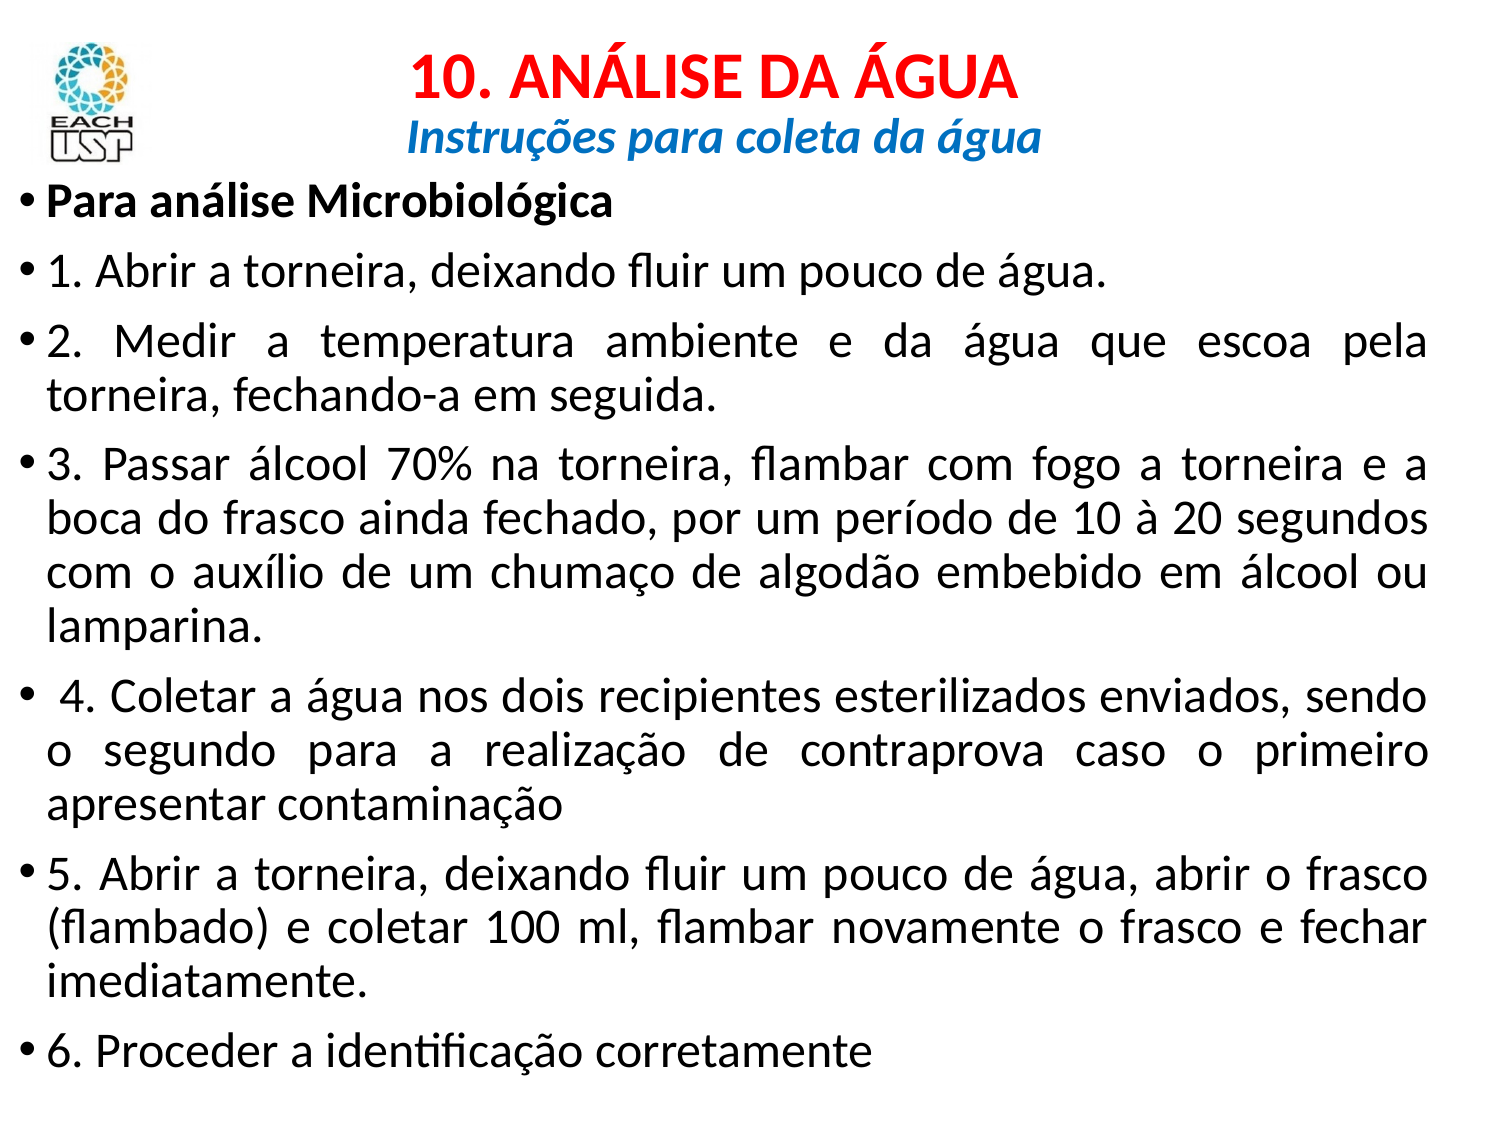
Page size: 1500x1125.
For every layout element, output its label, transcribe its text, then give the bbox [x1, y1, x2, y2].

list Para análise Microbiológica 1. Abrir a torneira, deixando fluir um pouco de água. 2. Medir a temperatura ambiente e da água que escoa pela torneira, fechando-a em seguida. 3. Passar álcool 70% na torneira, flambar com fogo a torneira e a boca do frasco ainda fechado, por um período de 10 à 20 segundos com o auxílio de um chumaço de algodão embebido em álcool ou lamparina. 4. Coletar a água nos dois recipientes esterilizados enviados, sendo o segundo para a realização de contraprova caso o primeiro apresentar contaminação 5. Abrir a torneira, deixando fluir um pouco de água, abrir o frasco (flambado) e coletar 100 ml, flambar novamente o frasco e fechar imediatamente. 6. Proceder a identificação corretamente [3, 167, 1445, 881]
picture [29, 42, 152, 166]
text_box 10. ANÁLISE DA ÁGUA [394, 24, 1035, 95]
text_box Instruções para coleta da água [391, 95, 1076, 171]
